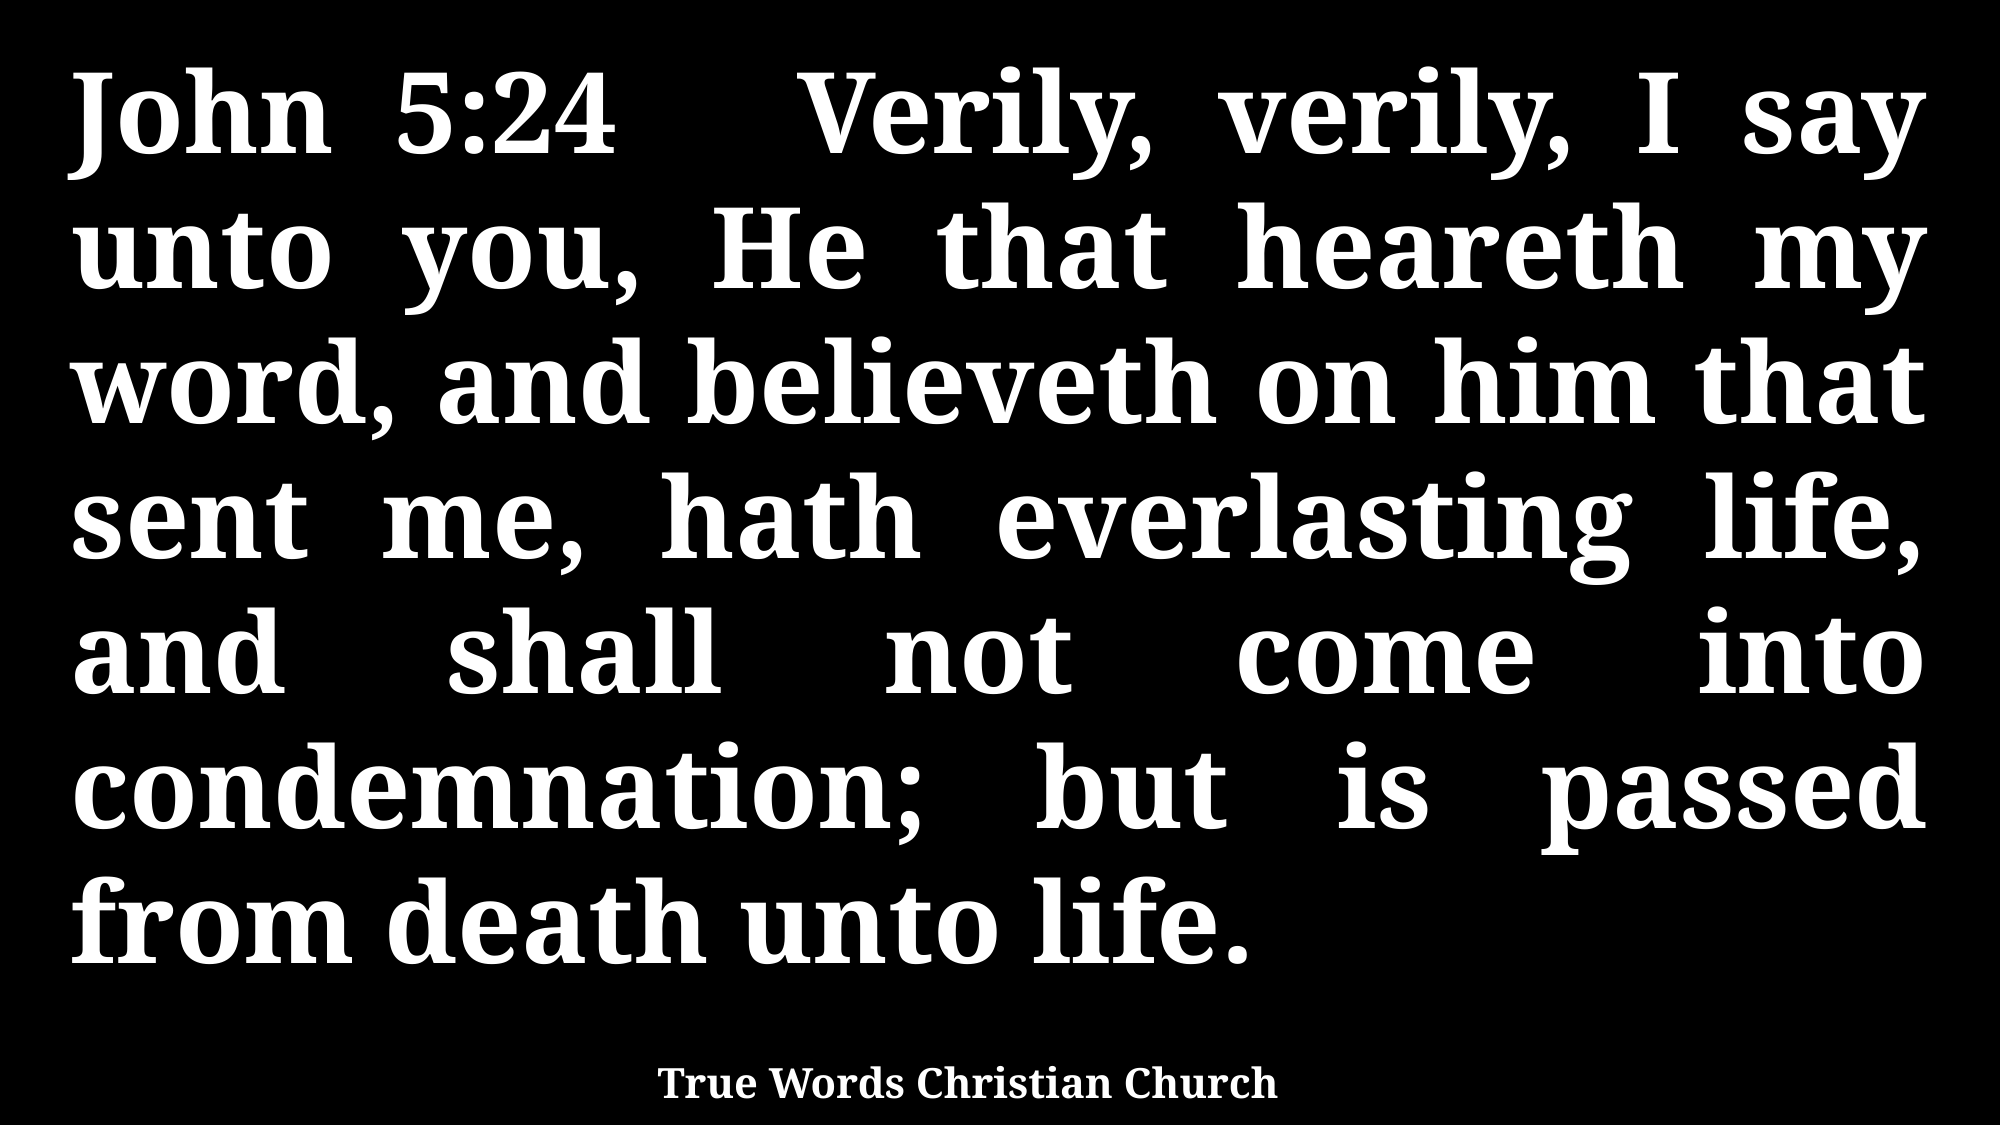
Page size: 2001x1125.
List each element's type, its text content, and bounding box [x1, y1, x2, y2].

text_box True Words Christian Church [642, 1049, 1294, 1114]
text_box John 5:24 Verily, verily, I say unto you, He that heareth my word, and believeth on him that sent me, hath everlasting life, and shall not come into condemnation; but is passed from death unto life. [55, 33, 1944, 994]
